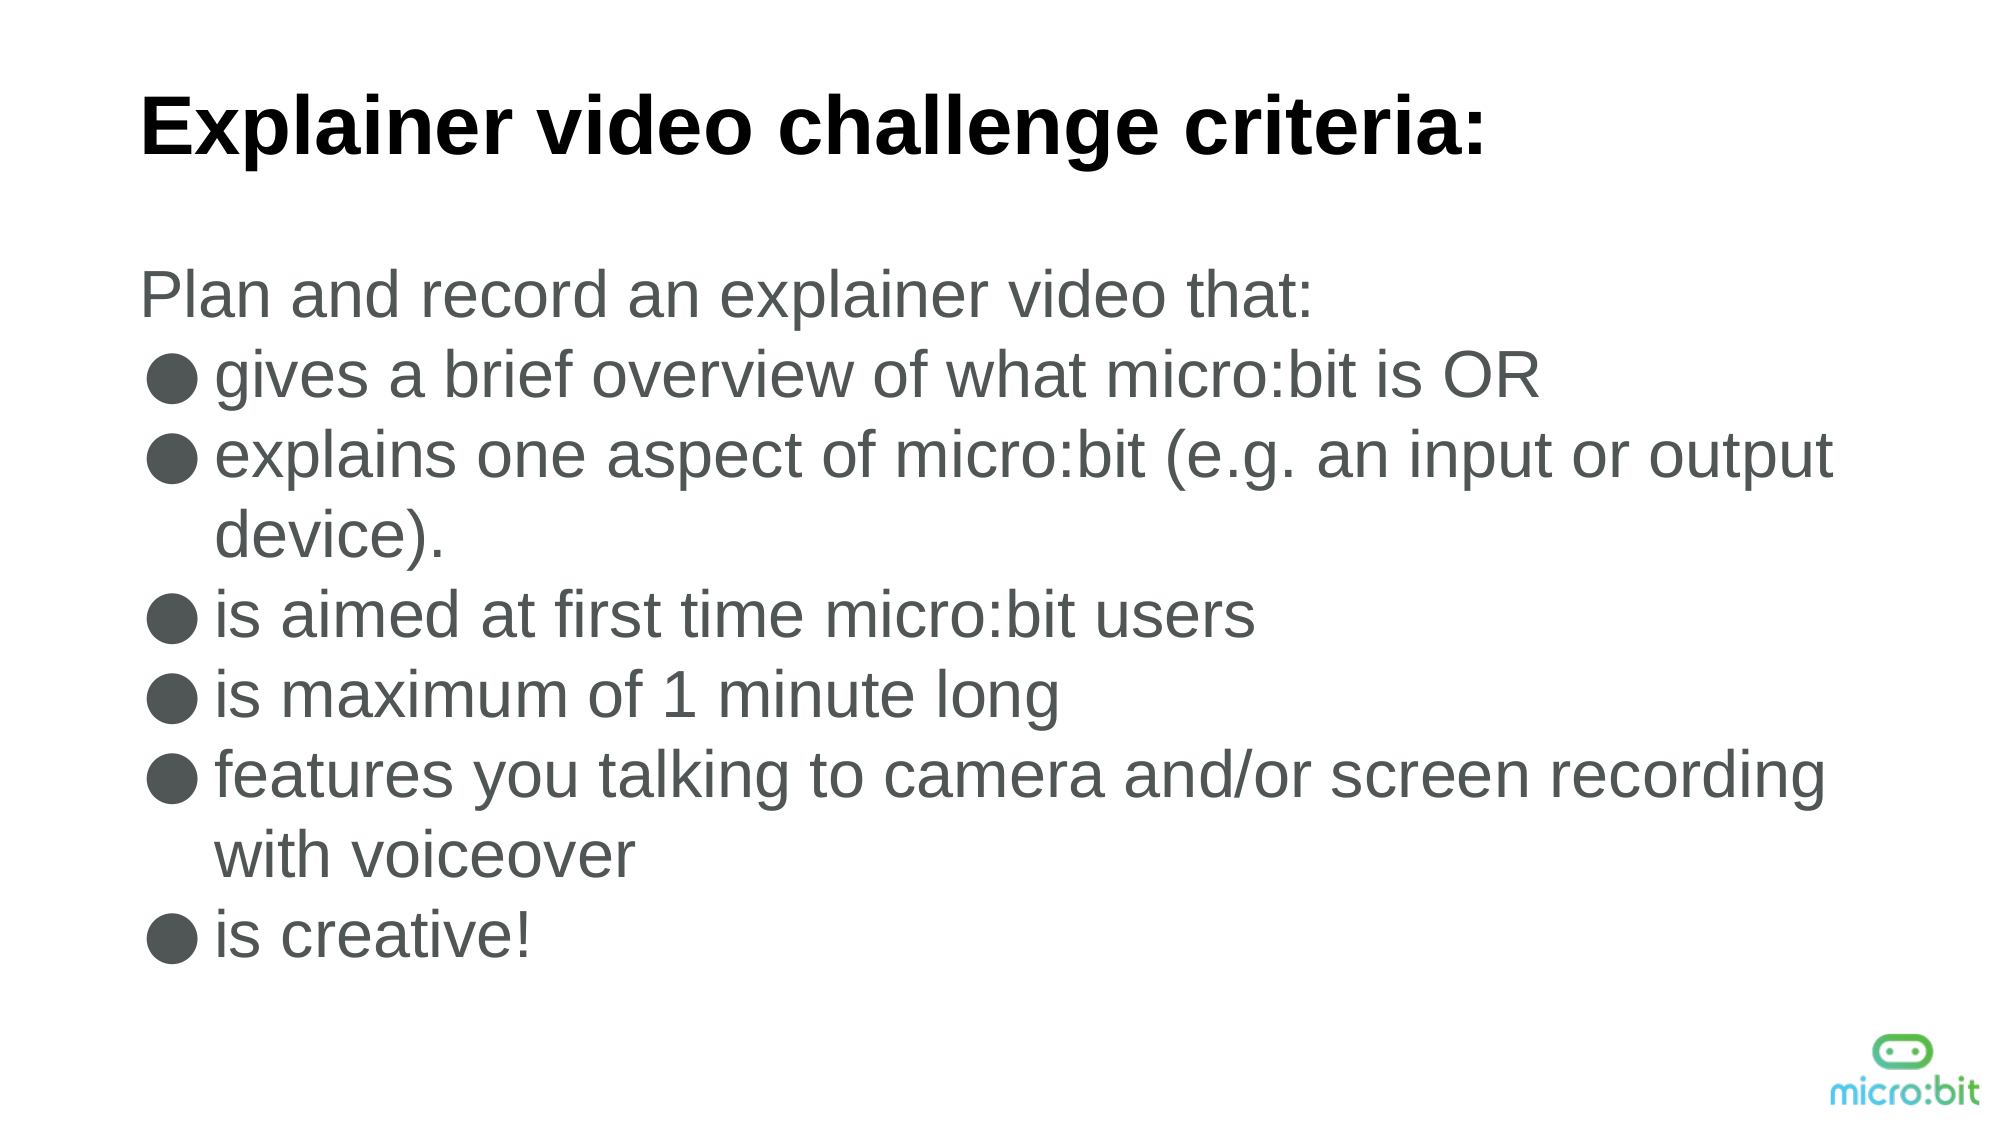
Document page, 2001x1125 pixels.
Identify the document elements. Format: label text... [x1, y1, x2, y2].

picture [1830, 1029, 1980, 1106]
text_box Explainer video challenge criteria: Plan and record an explainer video that: gives a brief overview of what micro:bit is OR explains one aspect of micro:bit (e.g. an input or output device). is aimed at first time micro:bit users is maximum of 1 minute long features you talking to camera and/or screen recording with voiceover is creative! [124, 57, 1876, 881]
